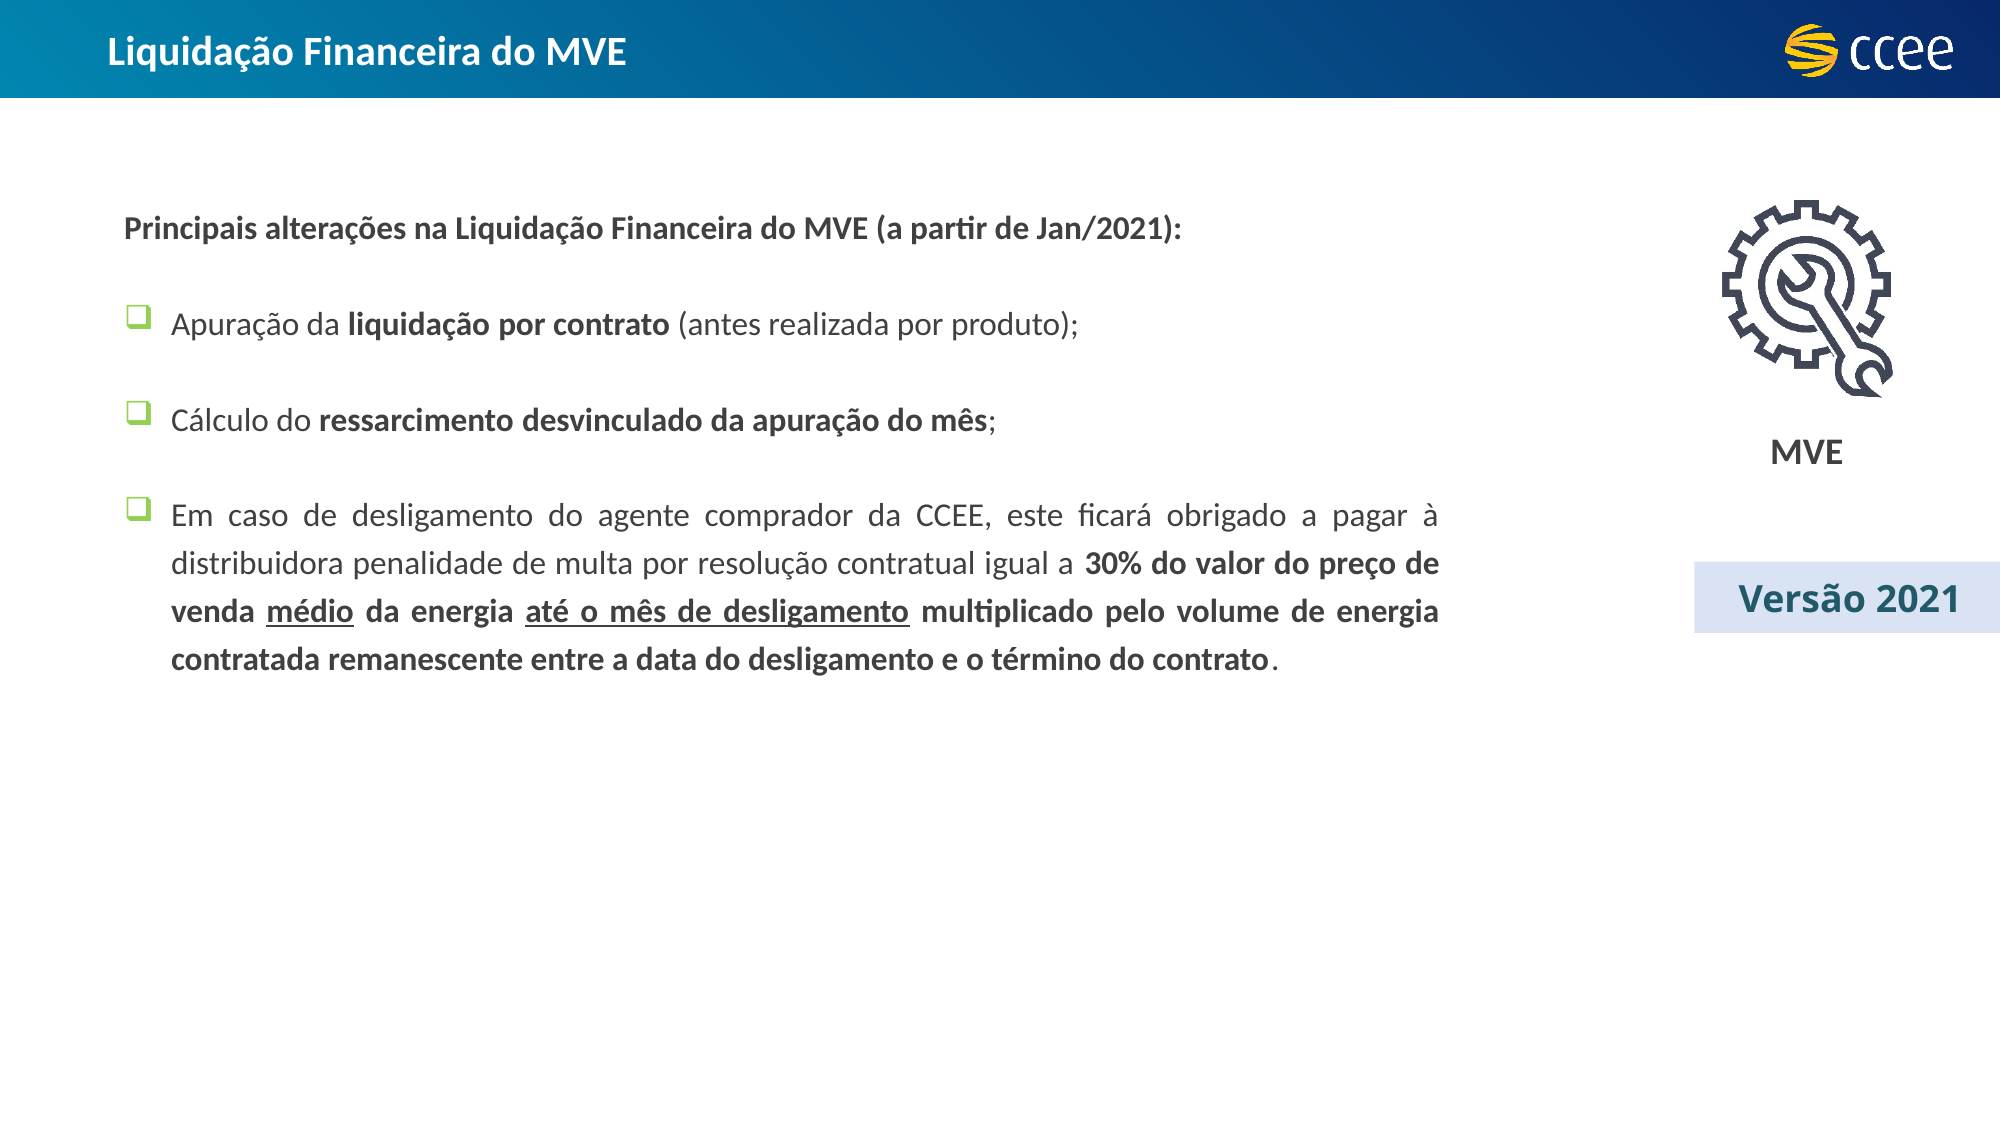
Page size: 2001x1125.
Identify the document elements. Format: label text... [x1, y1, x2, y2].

text_box MVE [1700, 432, 1914, 528]
picture [1673, 164, 1941, 432]
text_box Principais alterações na Liquidação Financeira do MVE (a partir de Jan/2021): Apuração da liquidação por contrato (antes realizada por produto); Cálculo do ressarcimento desvinculado da apuração do mês; Em caso de desligamento do agente comprador da CCEE, este ficará obrigado a pagar à distribuidora penalidade de multa por resolução contratual igual a 30% do valor do preço de venda médio da energia até o mês de desligamento multiplicado pelo volume de energia contratada remanescente entre a data do desligamento e o término do contrato. [108, 190, 1456, 972]
title Liquidação Financeira do MVE [101, 0, 2000, 105]
text_box Versão 2021 [1693, 561, 2000, 634]
